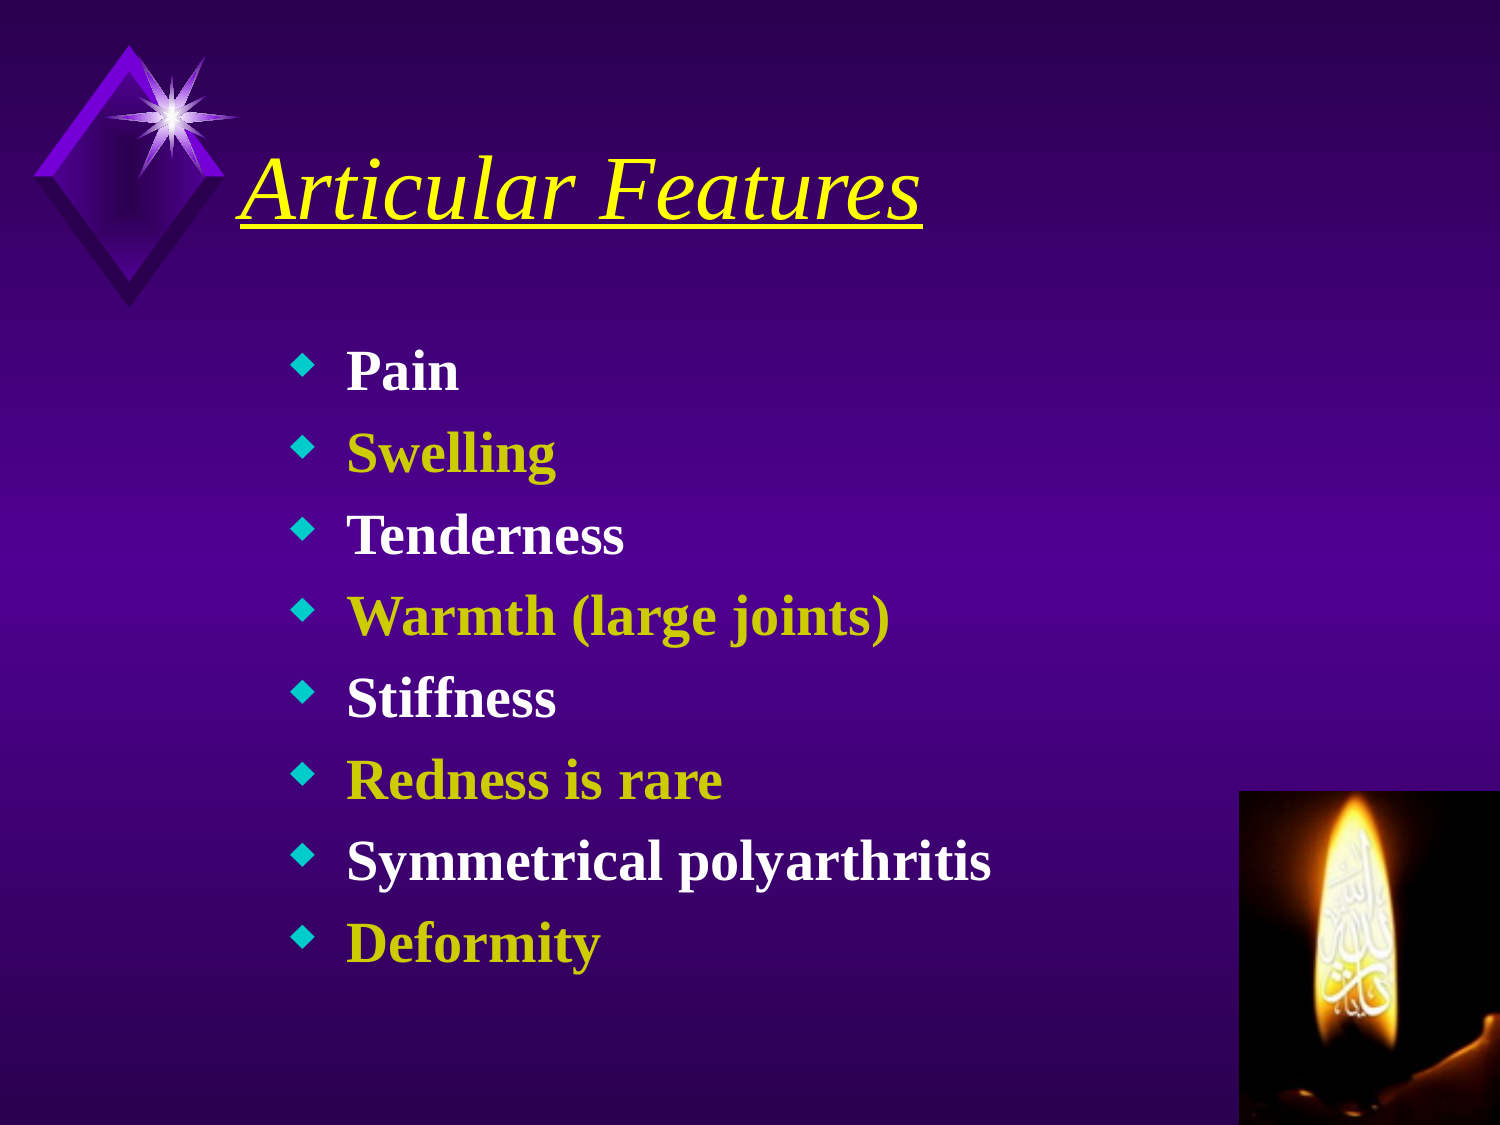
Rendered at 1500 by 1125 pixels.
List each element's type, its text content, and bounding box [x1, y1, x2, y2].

list Pain Swelling Tenderness Warmth (large joints) Stiffness Redness is rare Symmetrical polyarthritis Deformity [274, 324, 1388, 1001]
title Articular Features [224, 77, 1388, 288]
picture [1239, 791, 1500, 1125]
